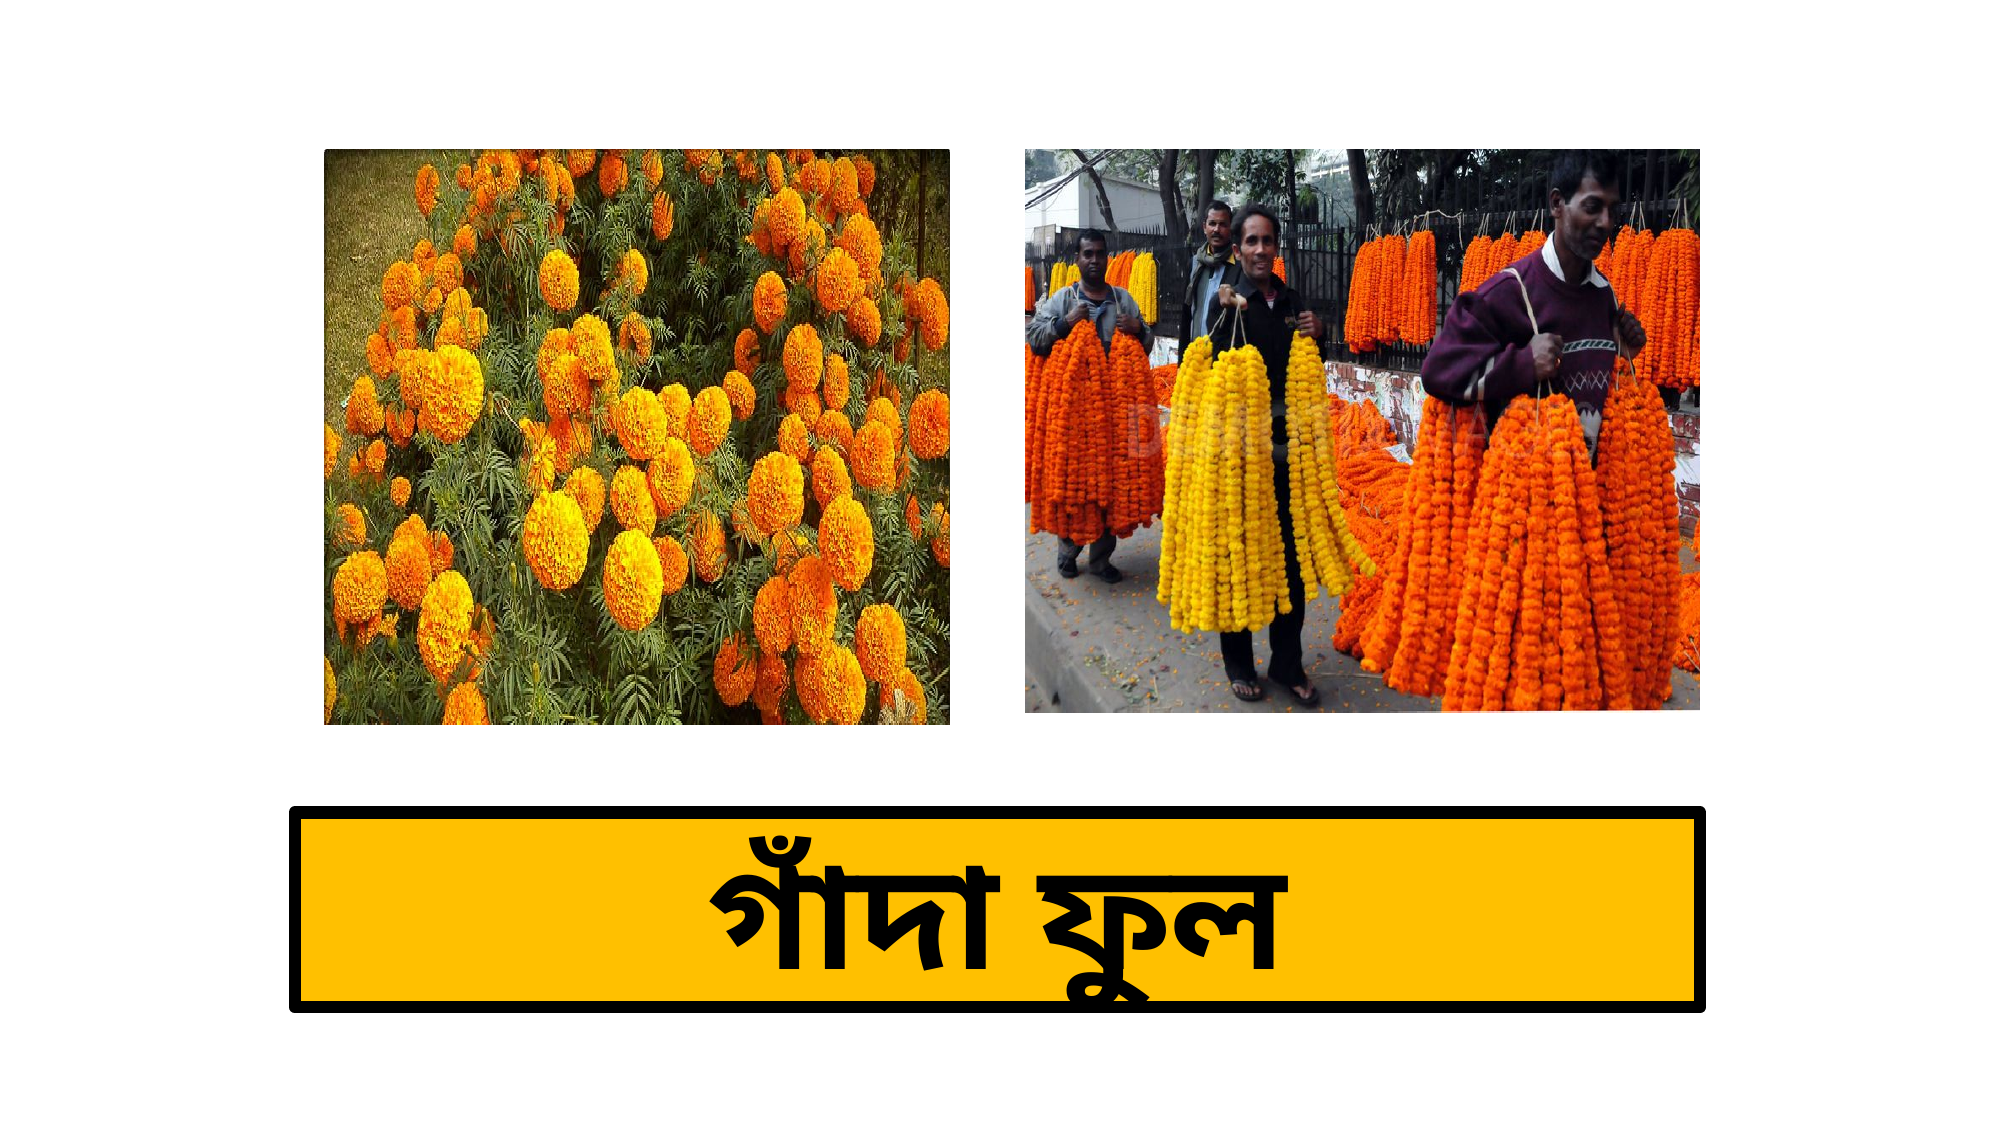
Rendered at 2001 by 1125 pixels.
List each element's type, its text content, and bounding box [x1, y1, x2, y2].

picture [324, 149, 950, 725]
picture [1024, 149, 1700, 713]
text_box গাঁদা ফুল [294, 812, 1700, 1008]
